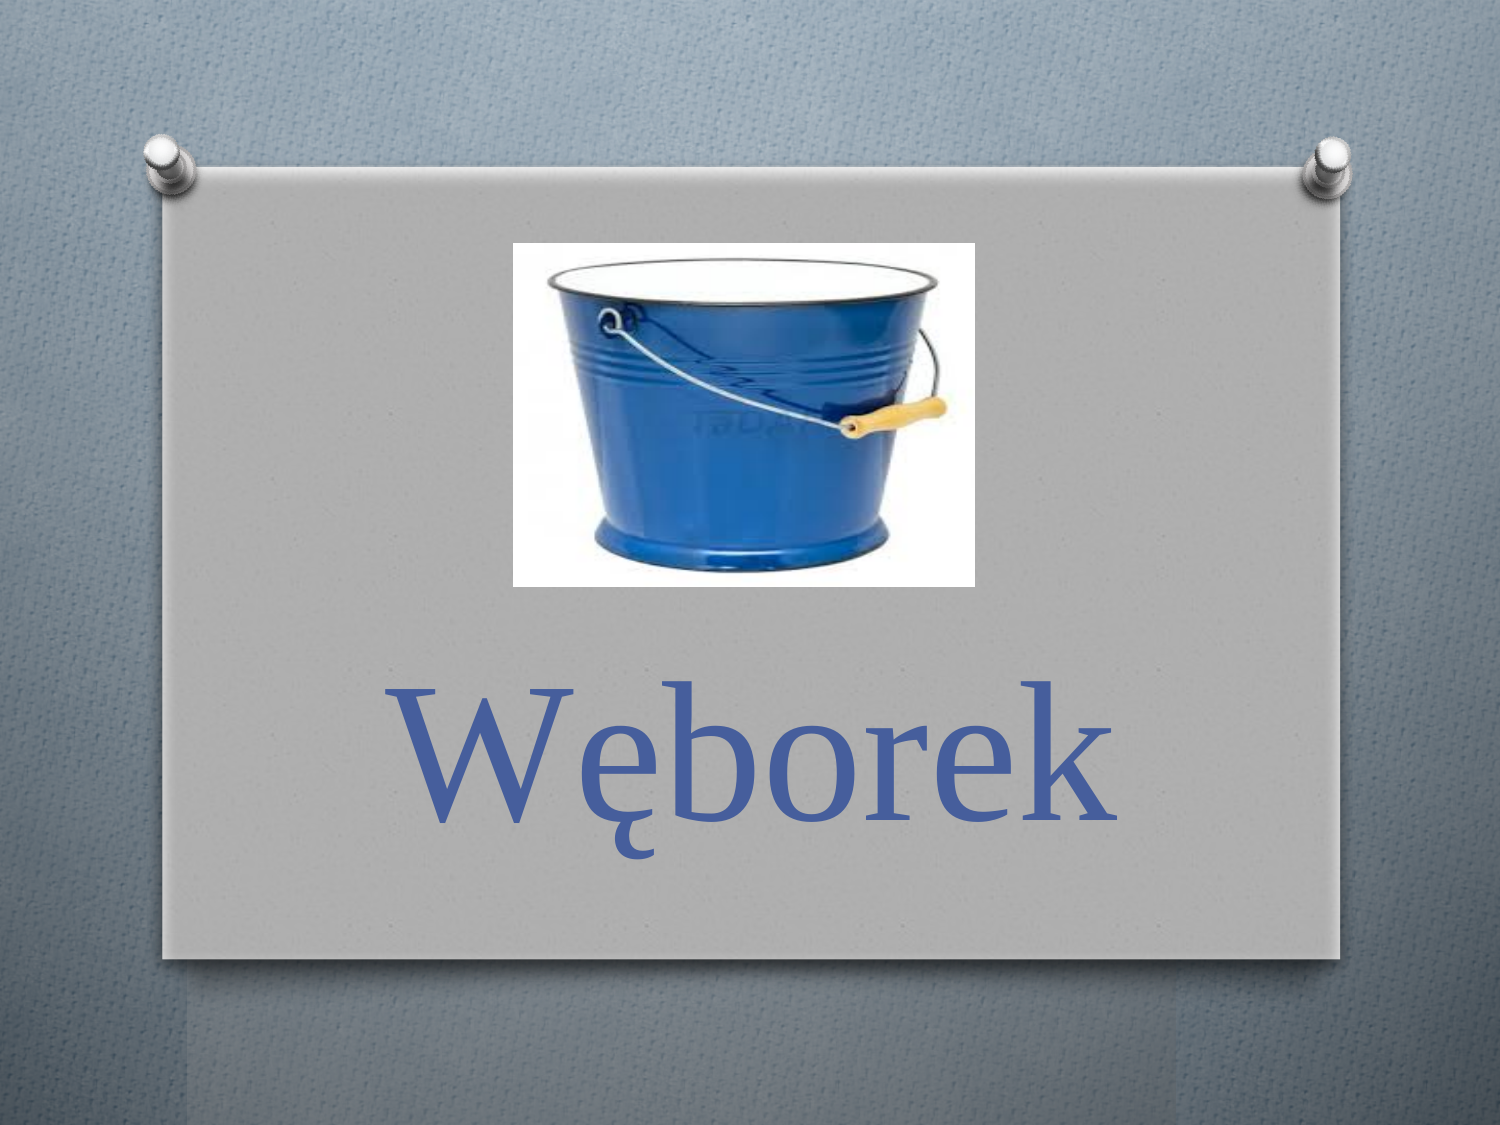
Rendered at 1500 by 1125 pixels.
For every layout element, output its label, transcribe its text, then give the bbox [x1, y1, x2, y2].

subtitle Węborek [283, 612, 1221, 863]
picture [513, 243, 975, 587]
picture [112, 100, 235, 224]
picture [1274, 109, 1396, 230]
